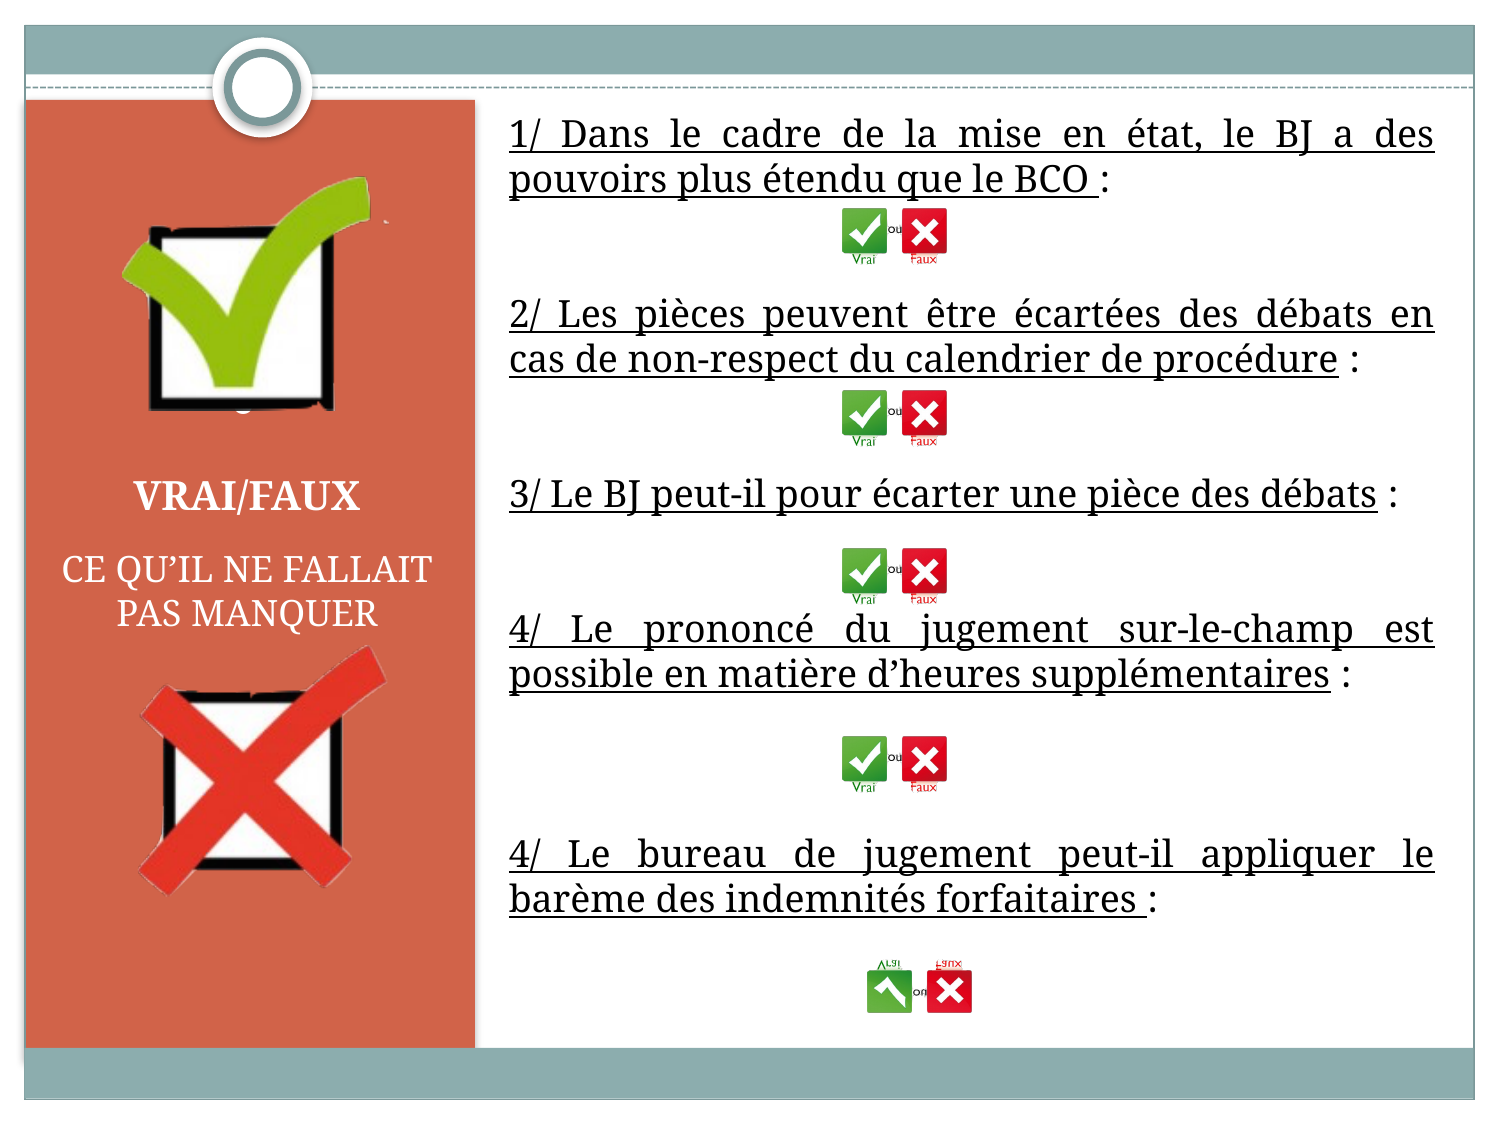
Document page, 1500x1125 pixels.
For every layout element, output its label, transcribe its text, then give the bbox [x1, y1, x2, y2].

list ? VRAI/FAUX CE QU’IL NE FALLAIT PAS MANQUER ? [31, 264, 463, 861]
picture [842, 208, 947, 266]
picture [842, 736, 947, 794]
picture [842, 548, 947, 605]
picture [842, 390, 947, 447]
picture [122, 175, 390, 412]
picture [867, 959, 972, 1014]
picture [136, 644, 390, 898]
text_box 1/ Dans le cadre de la mise en état, le BJ a des pouvoirs plus étendu que le BCO : 2/ Les pièces peuvent être écartées des débats en cas de non-respect du calendrier de procédure : 3/ Le BJ peut-il pour écarter une pièce des débats : 4/ Le prononcé du jugement sur-le-champ est possible en matière d’heures supplémentaires : 4/ Le bureau de jugement peut-il appliquer le barème des indemnités forfaitaires : [493, 102, 1450, 973]
